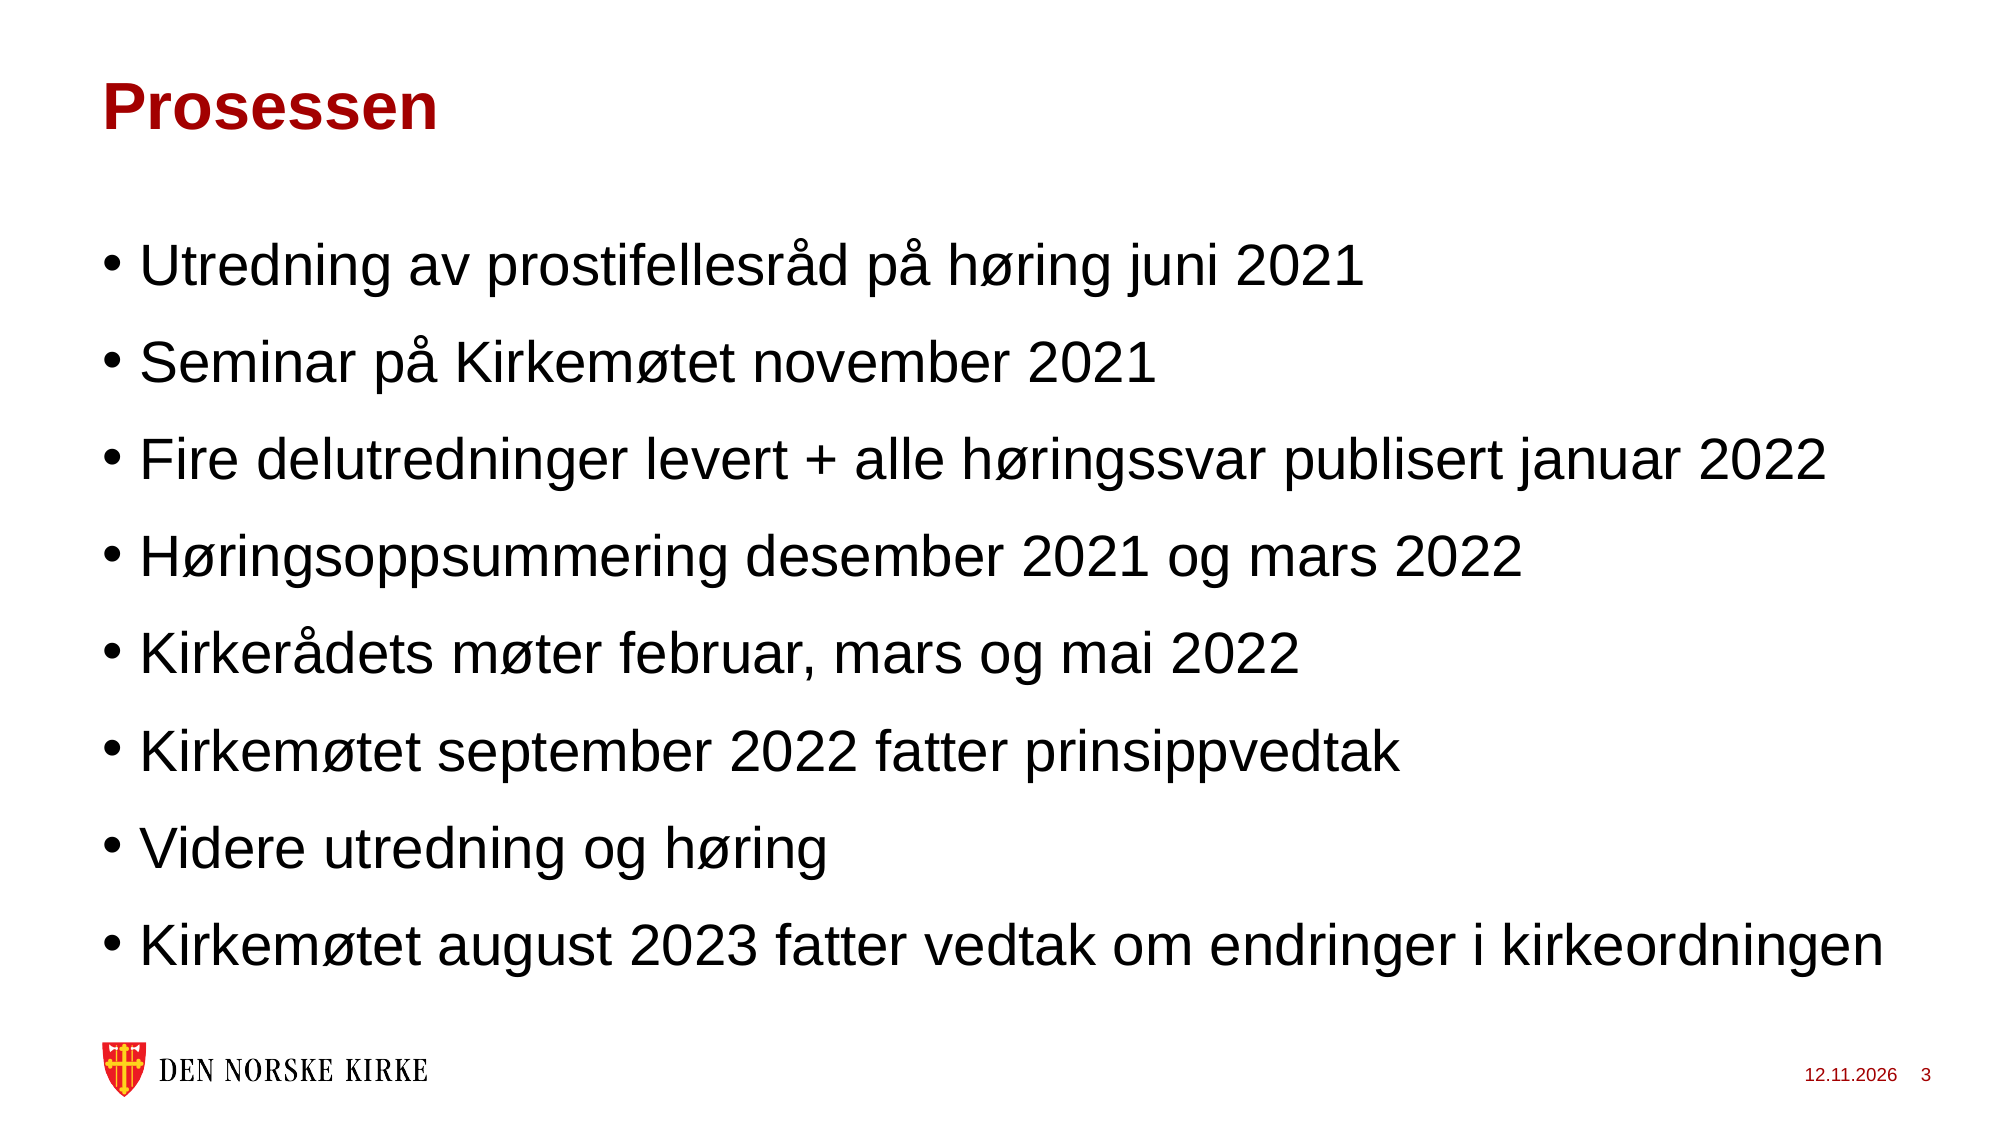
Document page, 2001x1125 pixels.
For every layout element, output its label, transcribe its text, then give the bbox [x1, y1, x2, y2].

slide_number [1719, 1056, 1898, 1091]
title Prosessen [102, 36, 1898, 179]
list Utredning av prostifellesråd på høring juni 2021 Seminar på Kirkemøtet november 2021 Fire delutredninger levert + alle høringssvar publisert januar 2022 Høringsoppsummering desember 2021 og mars 2022 Kirkerådets møter februar, mars og mai 2022 Kirkemøtet september 2022 fatter prinsippvedtak Videre utredning og høring Kirkemøtet august 2023 fatter vedtak om endringer i kirkeordningen [102, 227, 1898, 994]
slide_number 3 [1920, 1056, 1978, 1091]
picture [102, 1042, 427, 1097]
